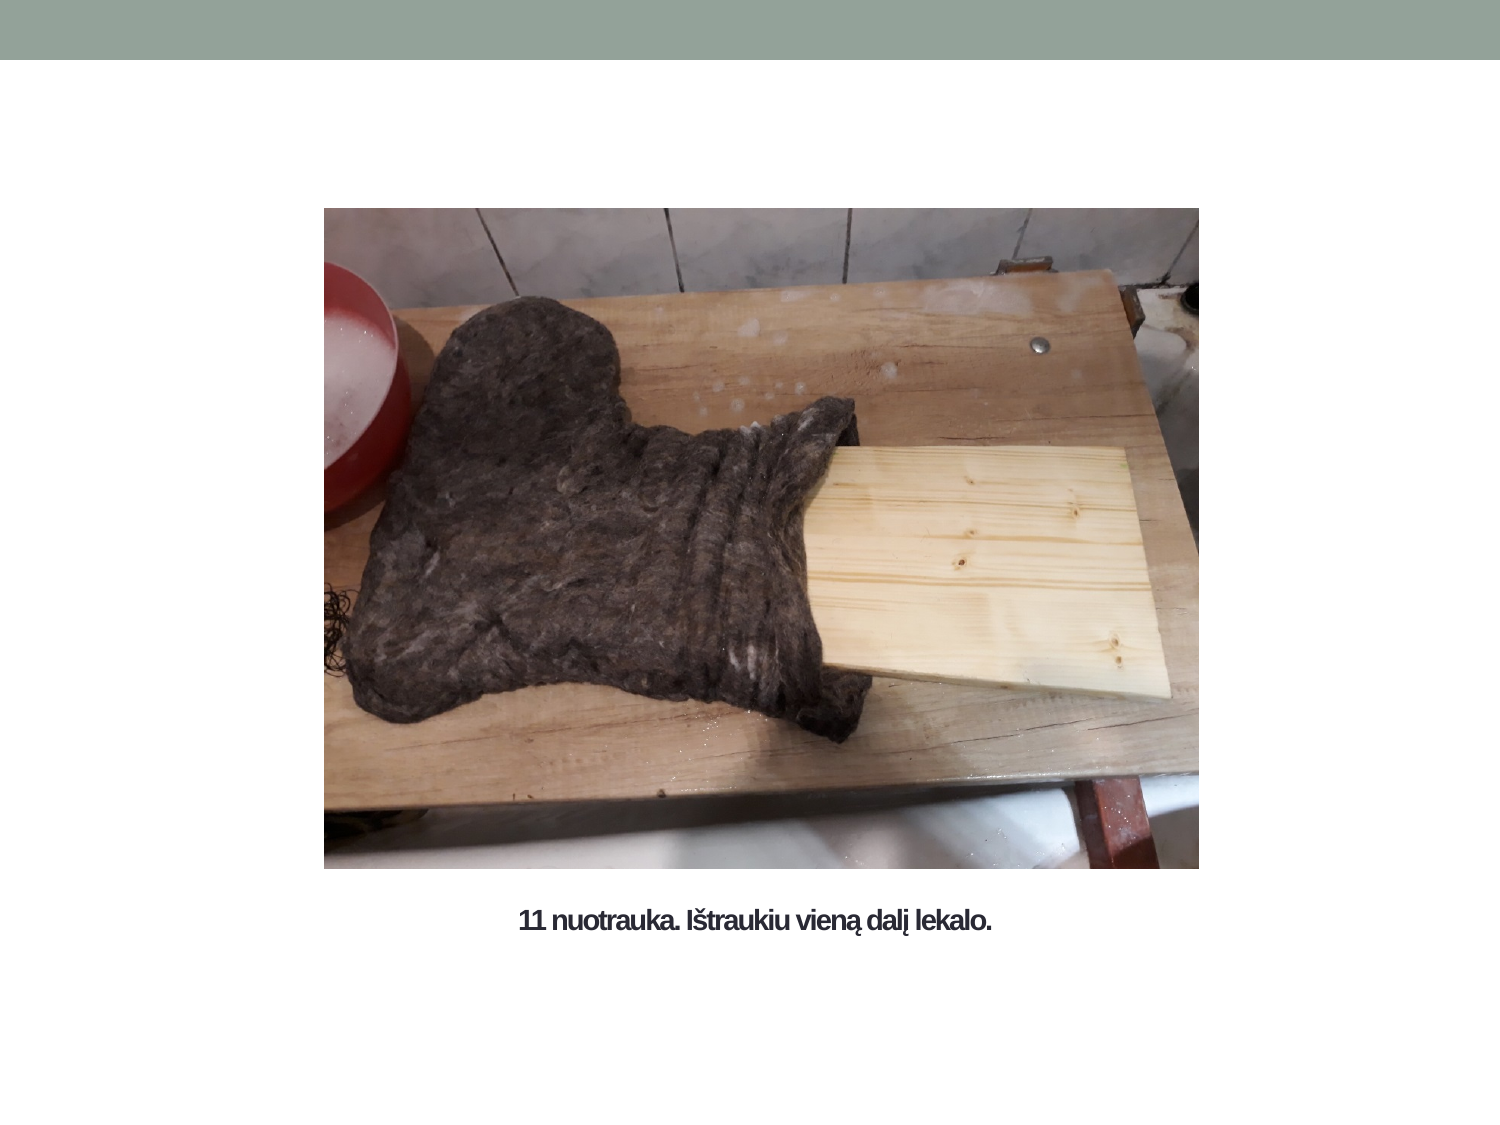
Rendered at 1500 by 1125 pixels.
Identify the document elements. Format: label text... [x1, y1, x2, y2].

text_box 11 nuotrauka. Ištraukiu vieną dalį lekalo. [135, 868, 1376, 1004]
picture [324, 207, 1200, 869]
